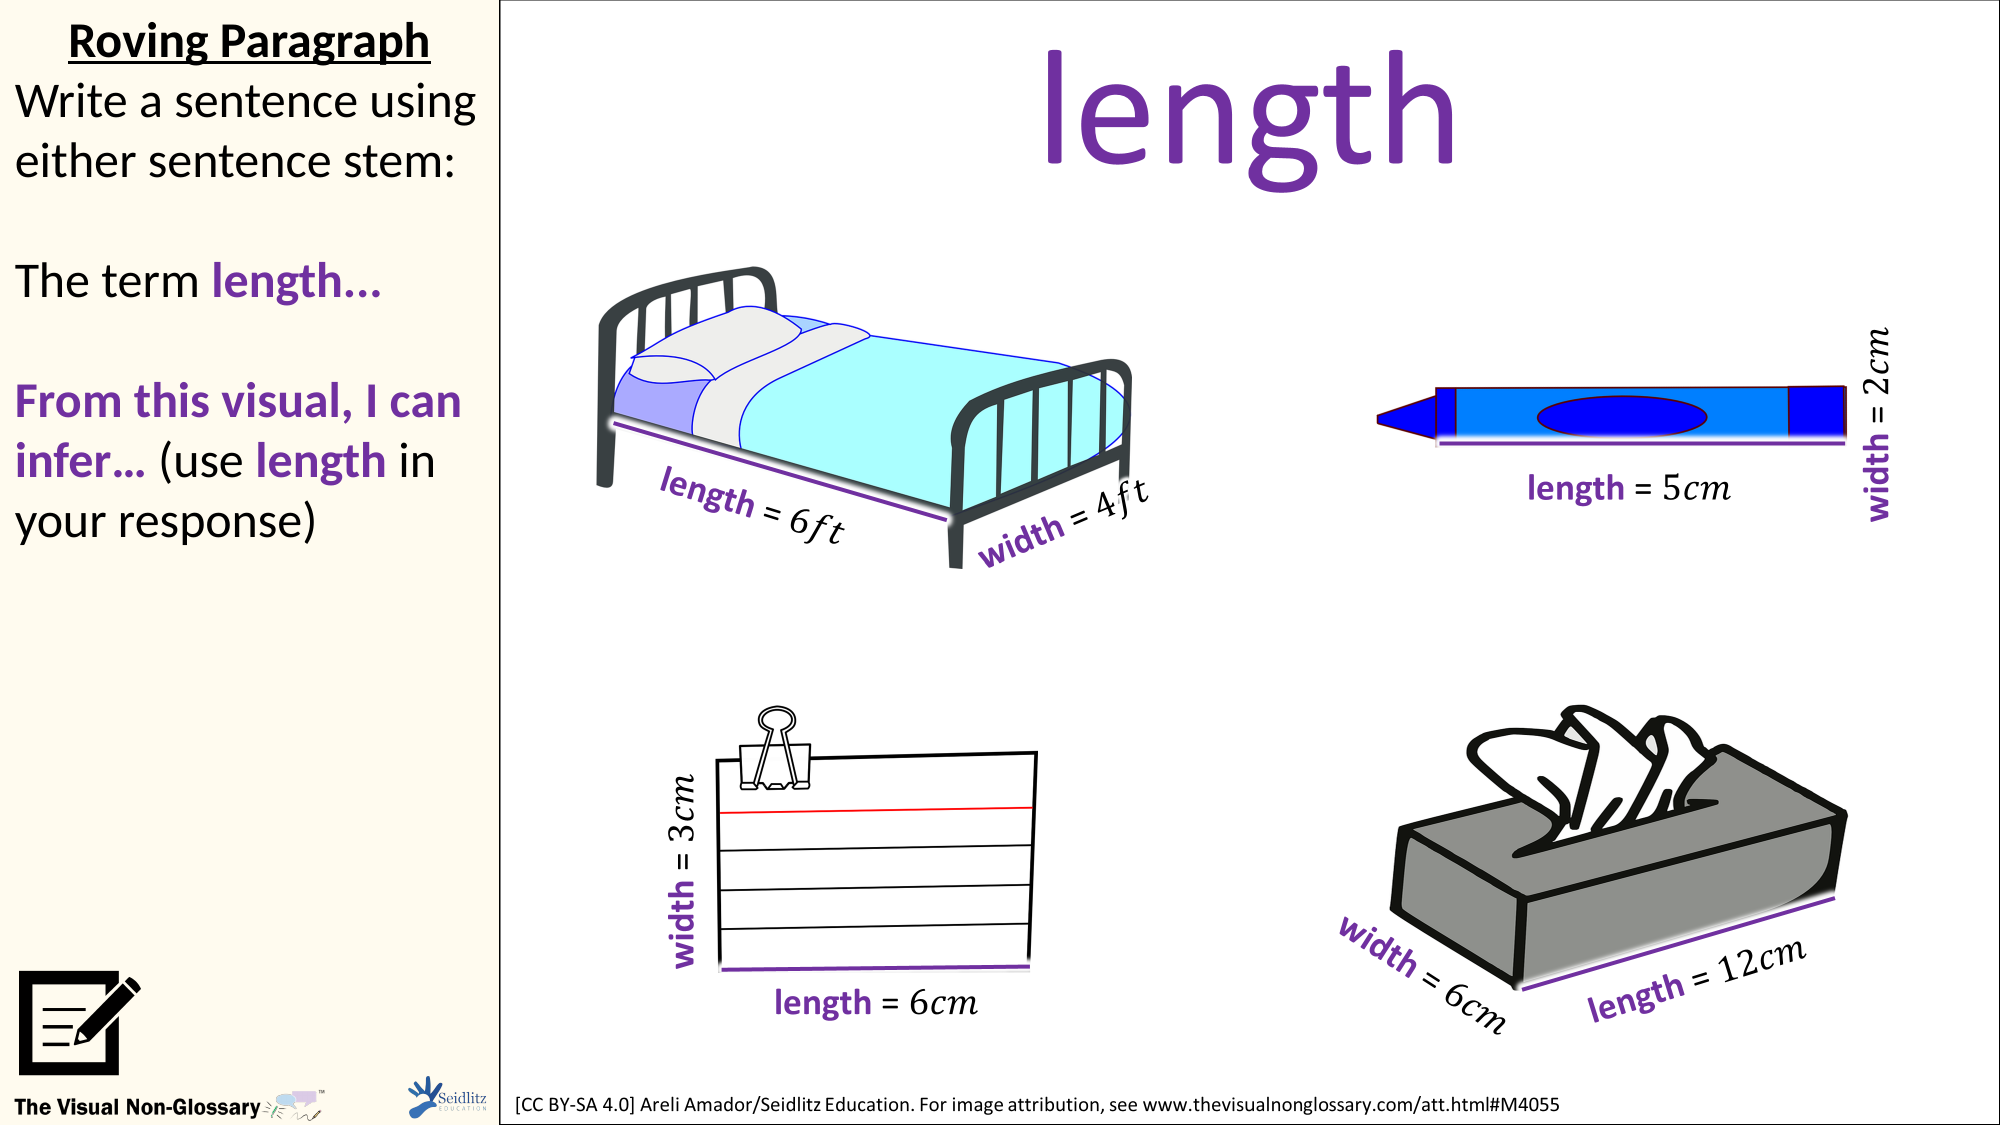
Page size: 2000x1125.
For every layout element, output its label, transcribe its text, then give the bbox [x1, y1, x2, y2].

picture [403, 1073, 495, 1125]
text_box Roving Paragraph​ [53, 0, 446, 59]
text_box Write a sentence using either sentence stem: The term length... From this visual, I can infer… (use length in your response) [0, 59, 494, 555]
picture [499, 0, 2000, 1125]
picture [0, 961, 328, 1125]
